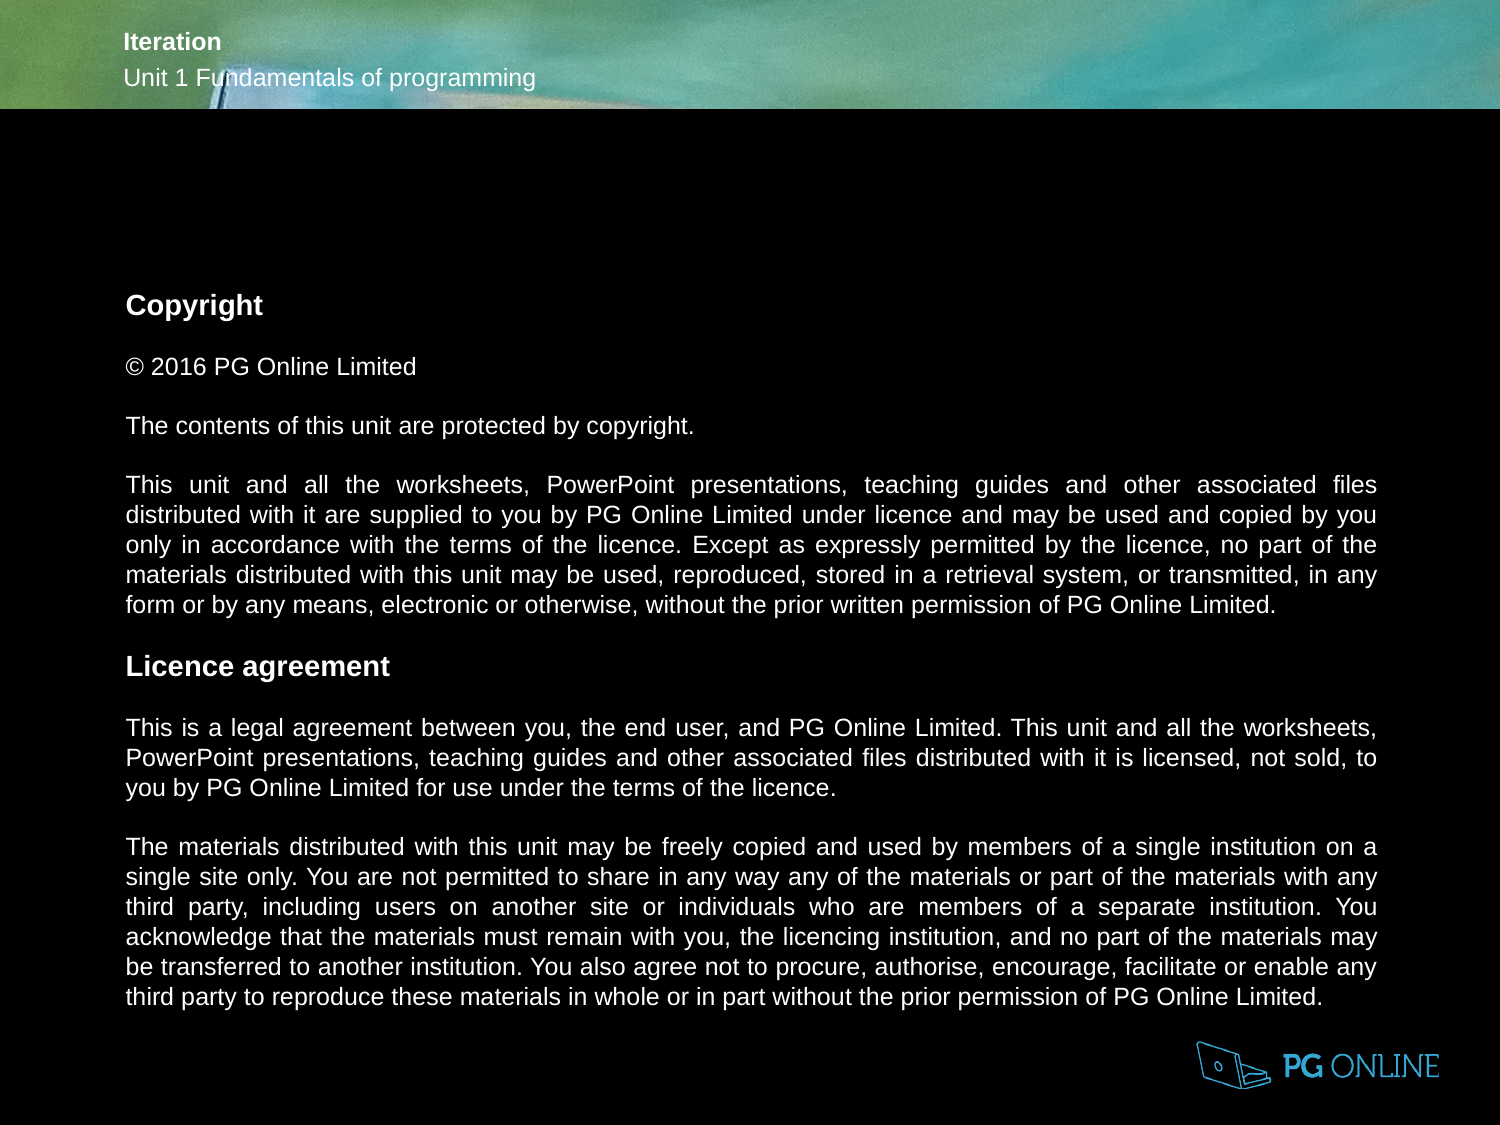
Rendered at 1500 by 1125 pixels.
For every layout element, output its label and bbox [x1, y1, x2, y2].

picture [0, 0, 1500, 109]
